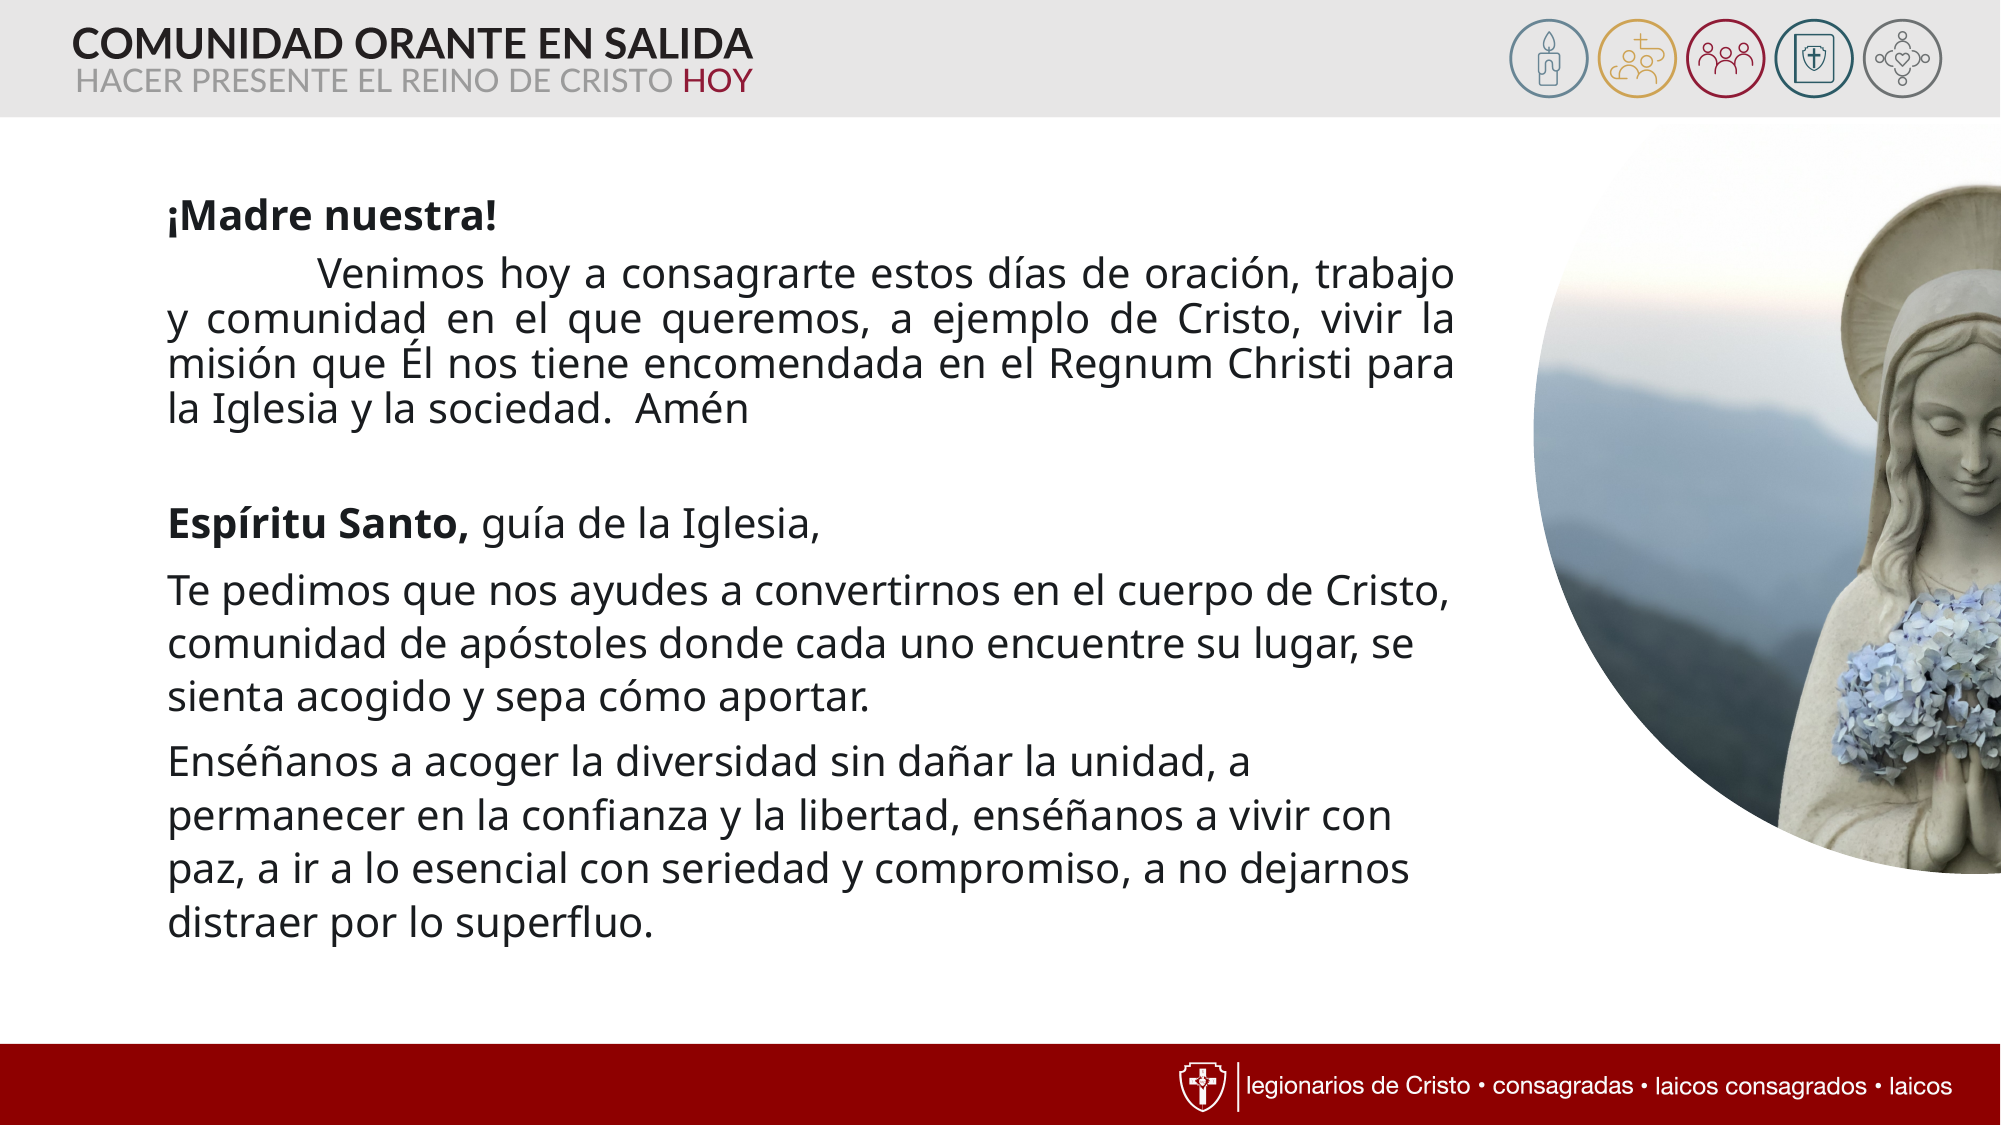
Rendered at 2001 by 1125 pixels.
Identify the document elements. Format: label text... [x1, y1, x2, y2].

picture [0, 0, 2001, 1125]
text_box ¡Madre nuestra! Venimos hoy a consagrarte estos días de oración, trabajo y comunidad en el que queremos, a ejemplo de Cristo, vivir la misión que Él nos tiene encomendada en el Regnum Christi para la Iglesia y la sociedad. Amén Espíritu Santo, guía de la Iglesia, Te pedimos que nos ayudes a convertirnos en el cuerpo de Cristo, comunidad de apóstoles donde cada uno encuentre su lugar, se sienta acogido y sepa cómo aportar. Enséñanos a acoger la diversidad sin dañar la unidad, a permanecer en la confianza y la libertad, enséñanos a vivir con paz, a ir a lo esencial con seriedad y compromiso, a no dejarnos distraer por lo superfluo. [152, 187, 1472, 1125]
